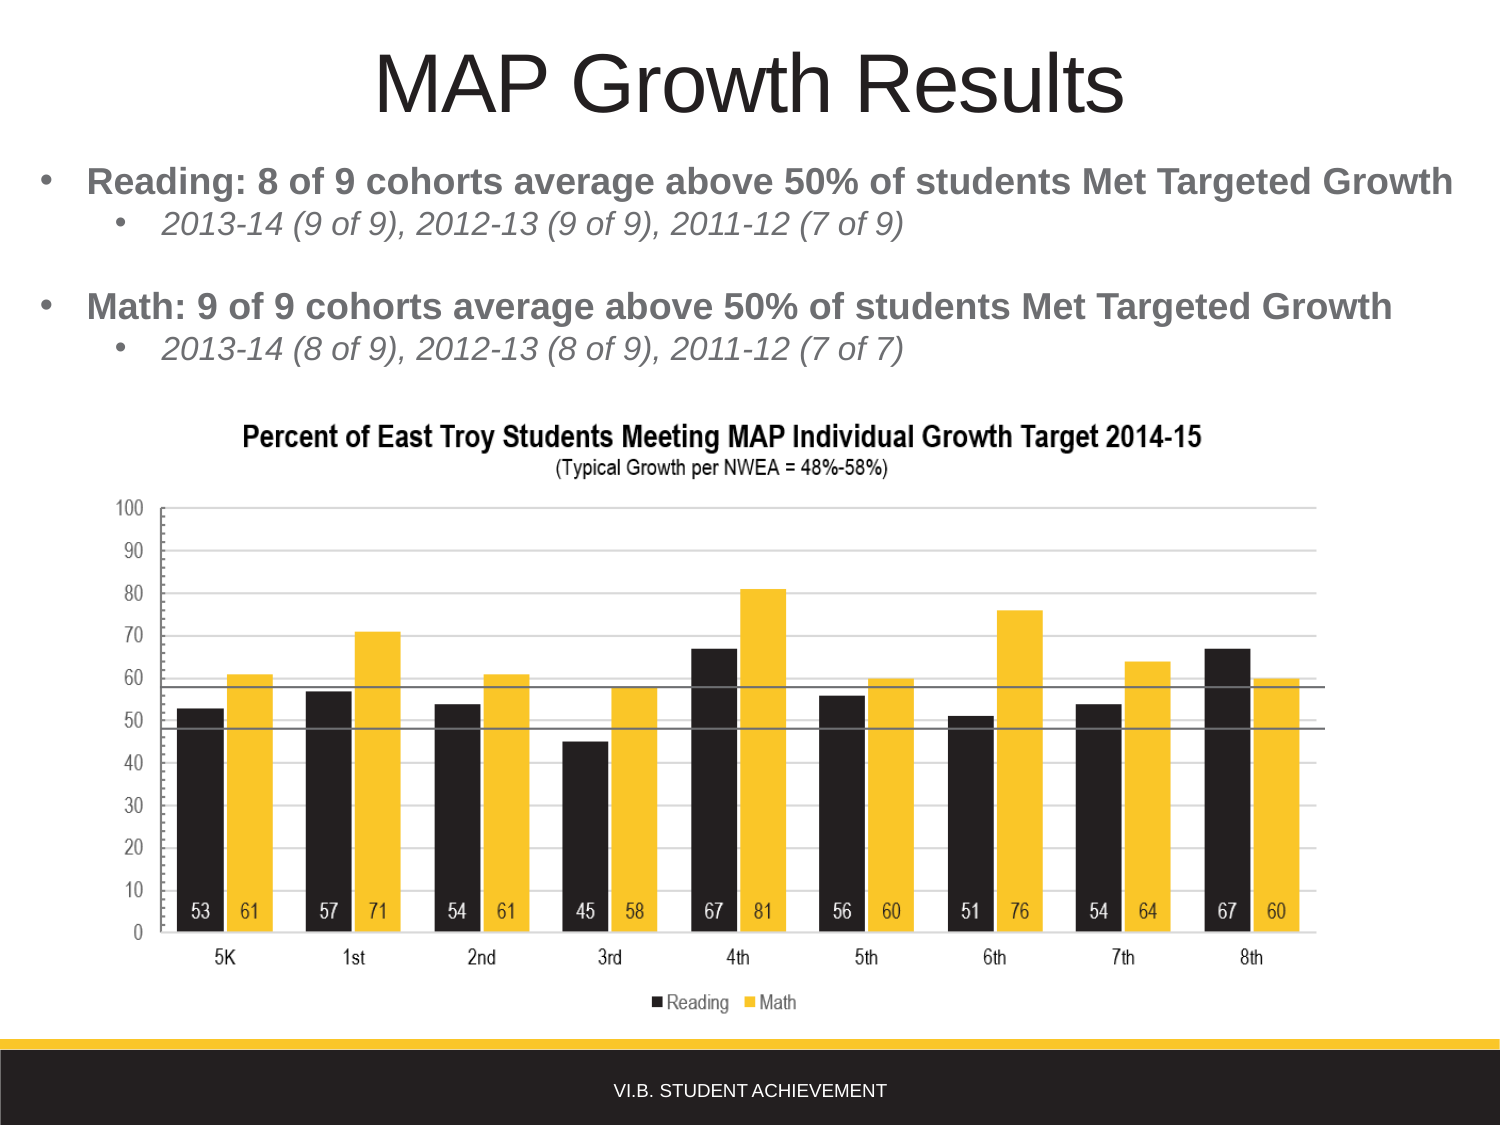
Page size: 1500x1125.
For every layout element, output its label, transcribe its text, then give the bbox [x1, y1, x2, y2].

text_box Reading: 8 of 9 cohorts average above 50% of students Met Targeted Growth 2013-14 (9 of 9), 2012-13 (9 of 9), 2011-12 (7 of 9) Math: 9 of 9 cohorts average above 50% of students Met Targeted Growth 2013-14 (8 of 9), 2012-13 (8 of 9), 2011-12 (7 of 7) [24, 149, 1500, 450]
picture [111, 411, 1326, 1021]
footer VI.B. Student Achievement [453, 1059, 1047, 1120]
text_box MAP Growth Results [0, 0, 1500, 138]
